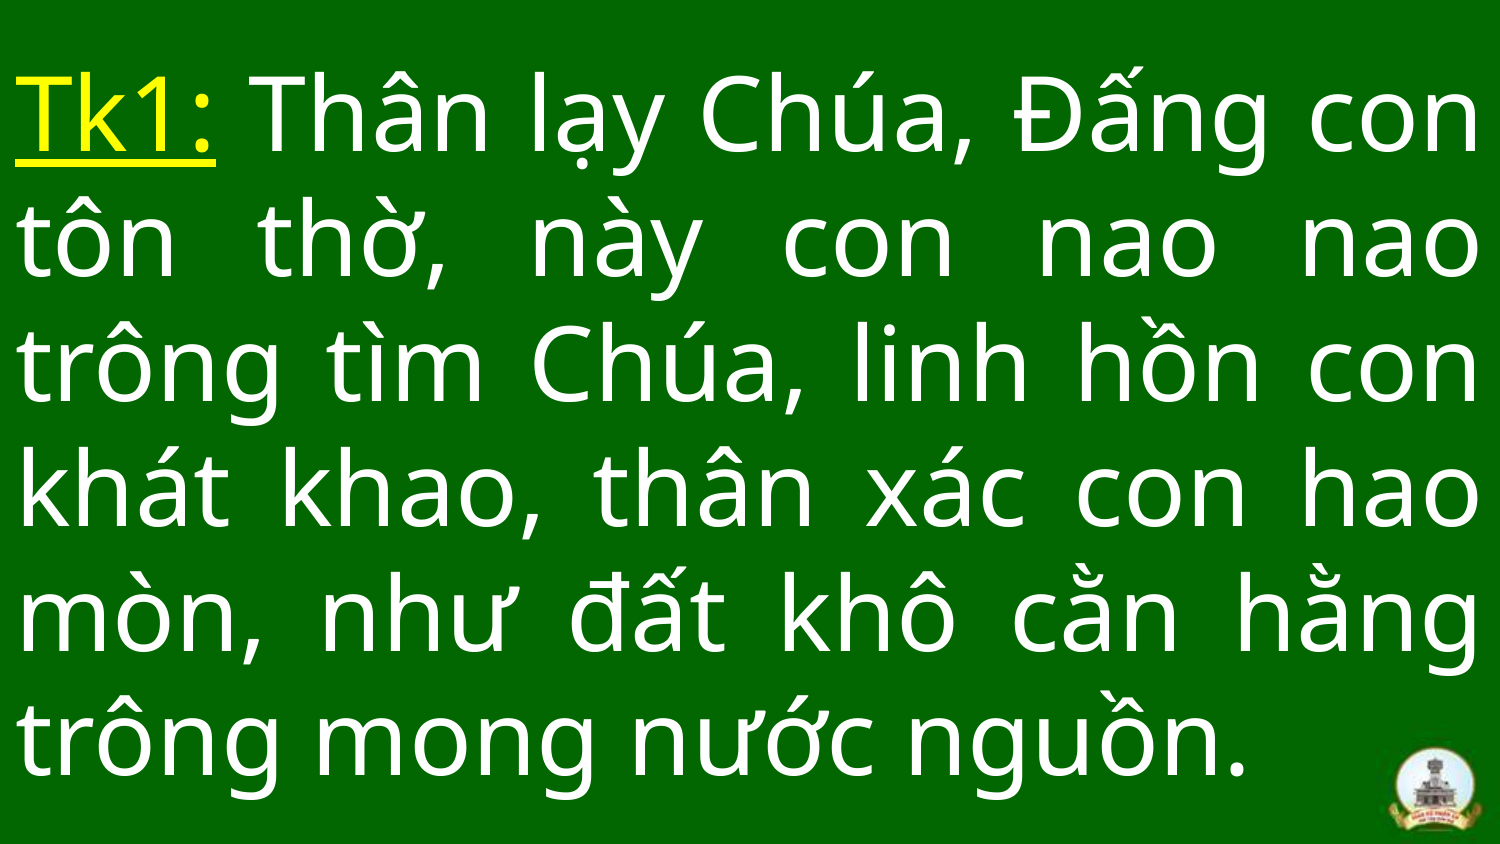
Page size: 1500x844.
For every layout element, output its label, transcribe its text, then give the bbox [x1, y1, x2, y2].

title Tk1: Thân lạy Chúa, Đấng con tôn thờ, này con nao nao trông tìm Chúa, linh hồn con khát khao, thân xác con hao mòn, như đất khô cằn hằng trông mong nước nguồn. [0, 0, 1500, 844]
